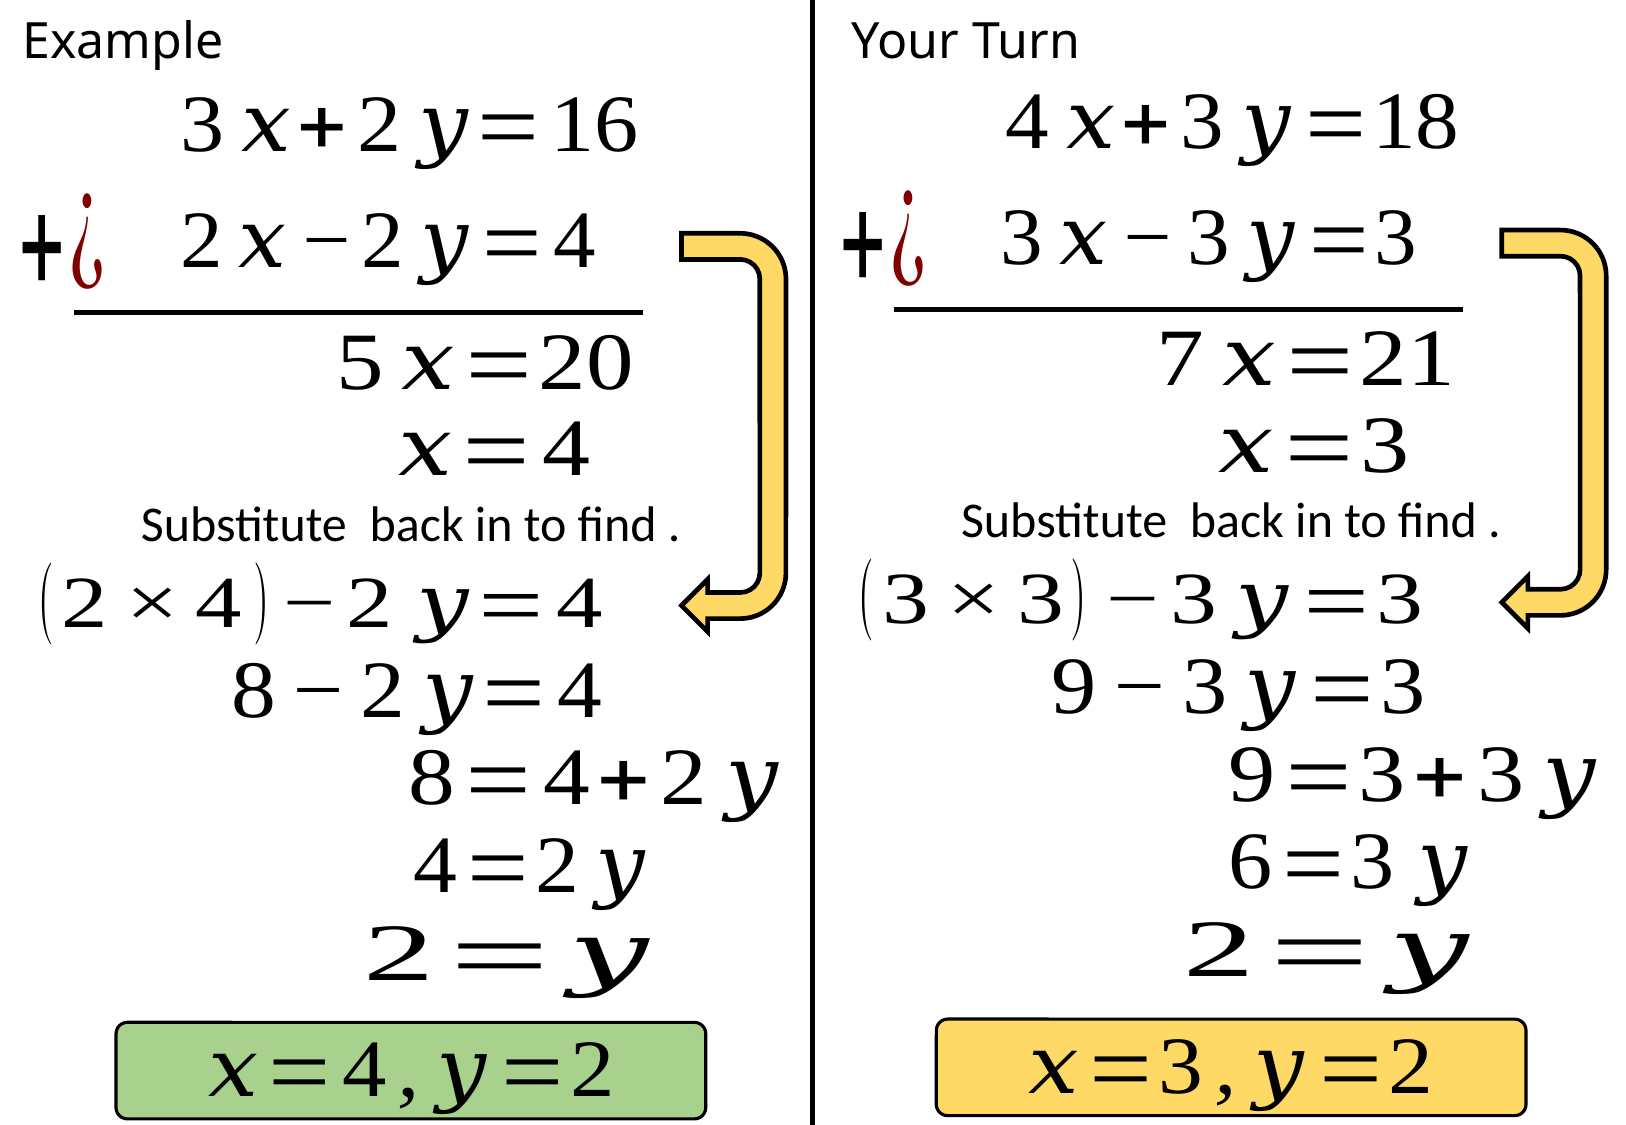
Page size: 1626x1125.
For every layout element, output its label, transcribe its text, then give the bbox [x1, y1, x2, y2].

text_box [1500, 229, 1608, 631]
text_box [936, 1019, 1527, 1116]
text_box Your Turn [837, 1, 1096, 77]
text_box [680, 232, 787, 635]
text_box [116, 1022, 706, 1119]
text_box Example [7, 1, 239, 77]
